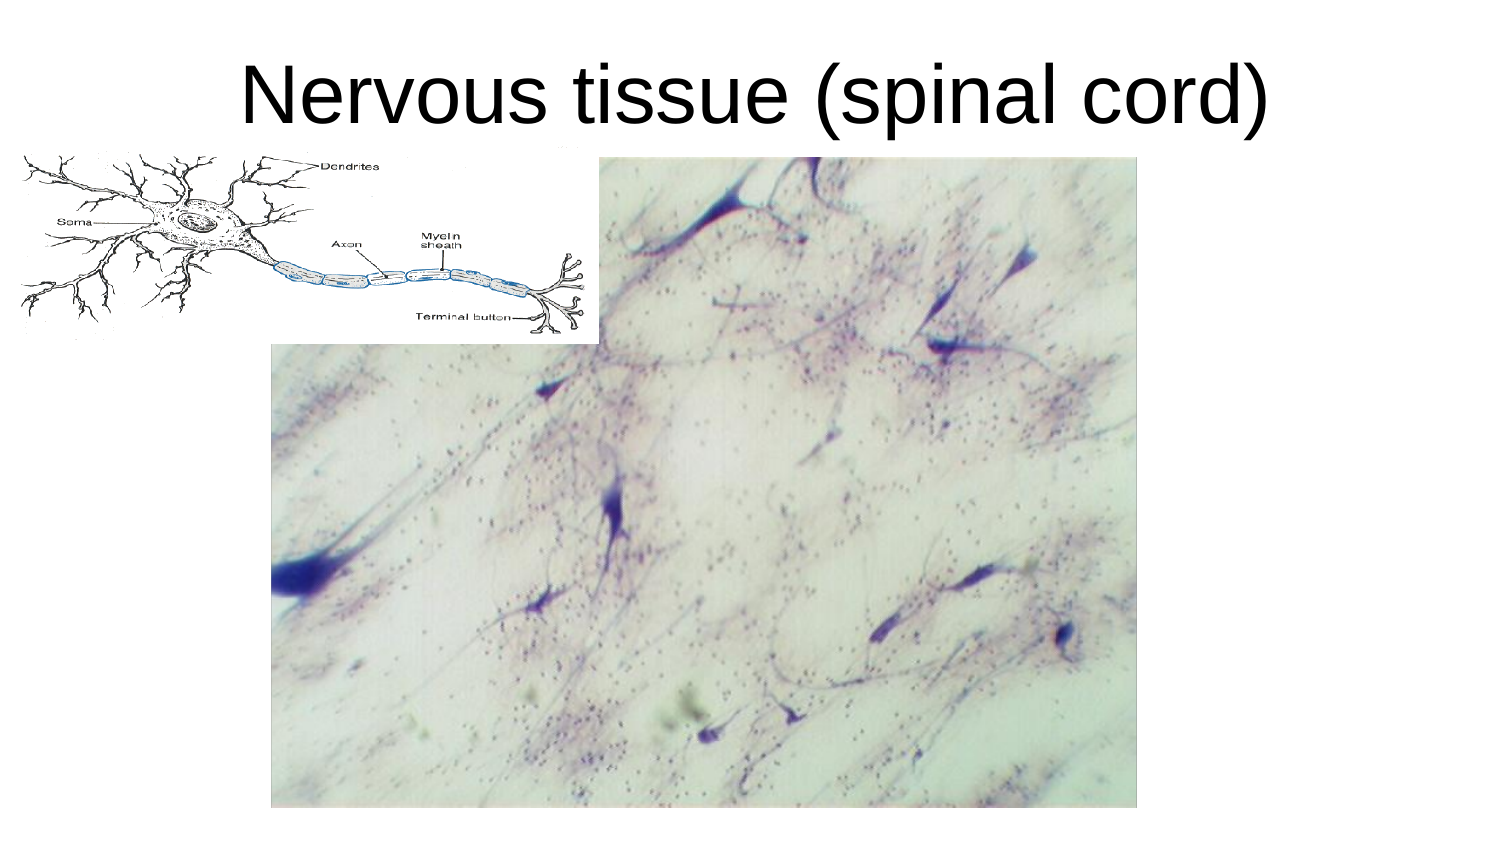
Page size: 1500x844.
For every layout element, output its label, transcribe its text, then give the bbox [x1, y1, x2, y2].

title Nervous tissue (spinal cord) [90, 11, 1422, 150]
picture [15, 146, 1138, 809]
